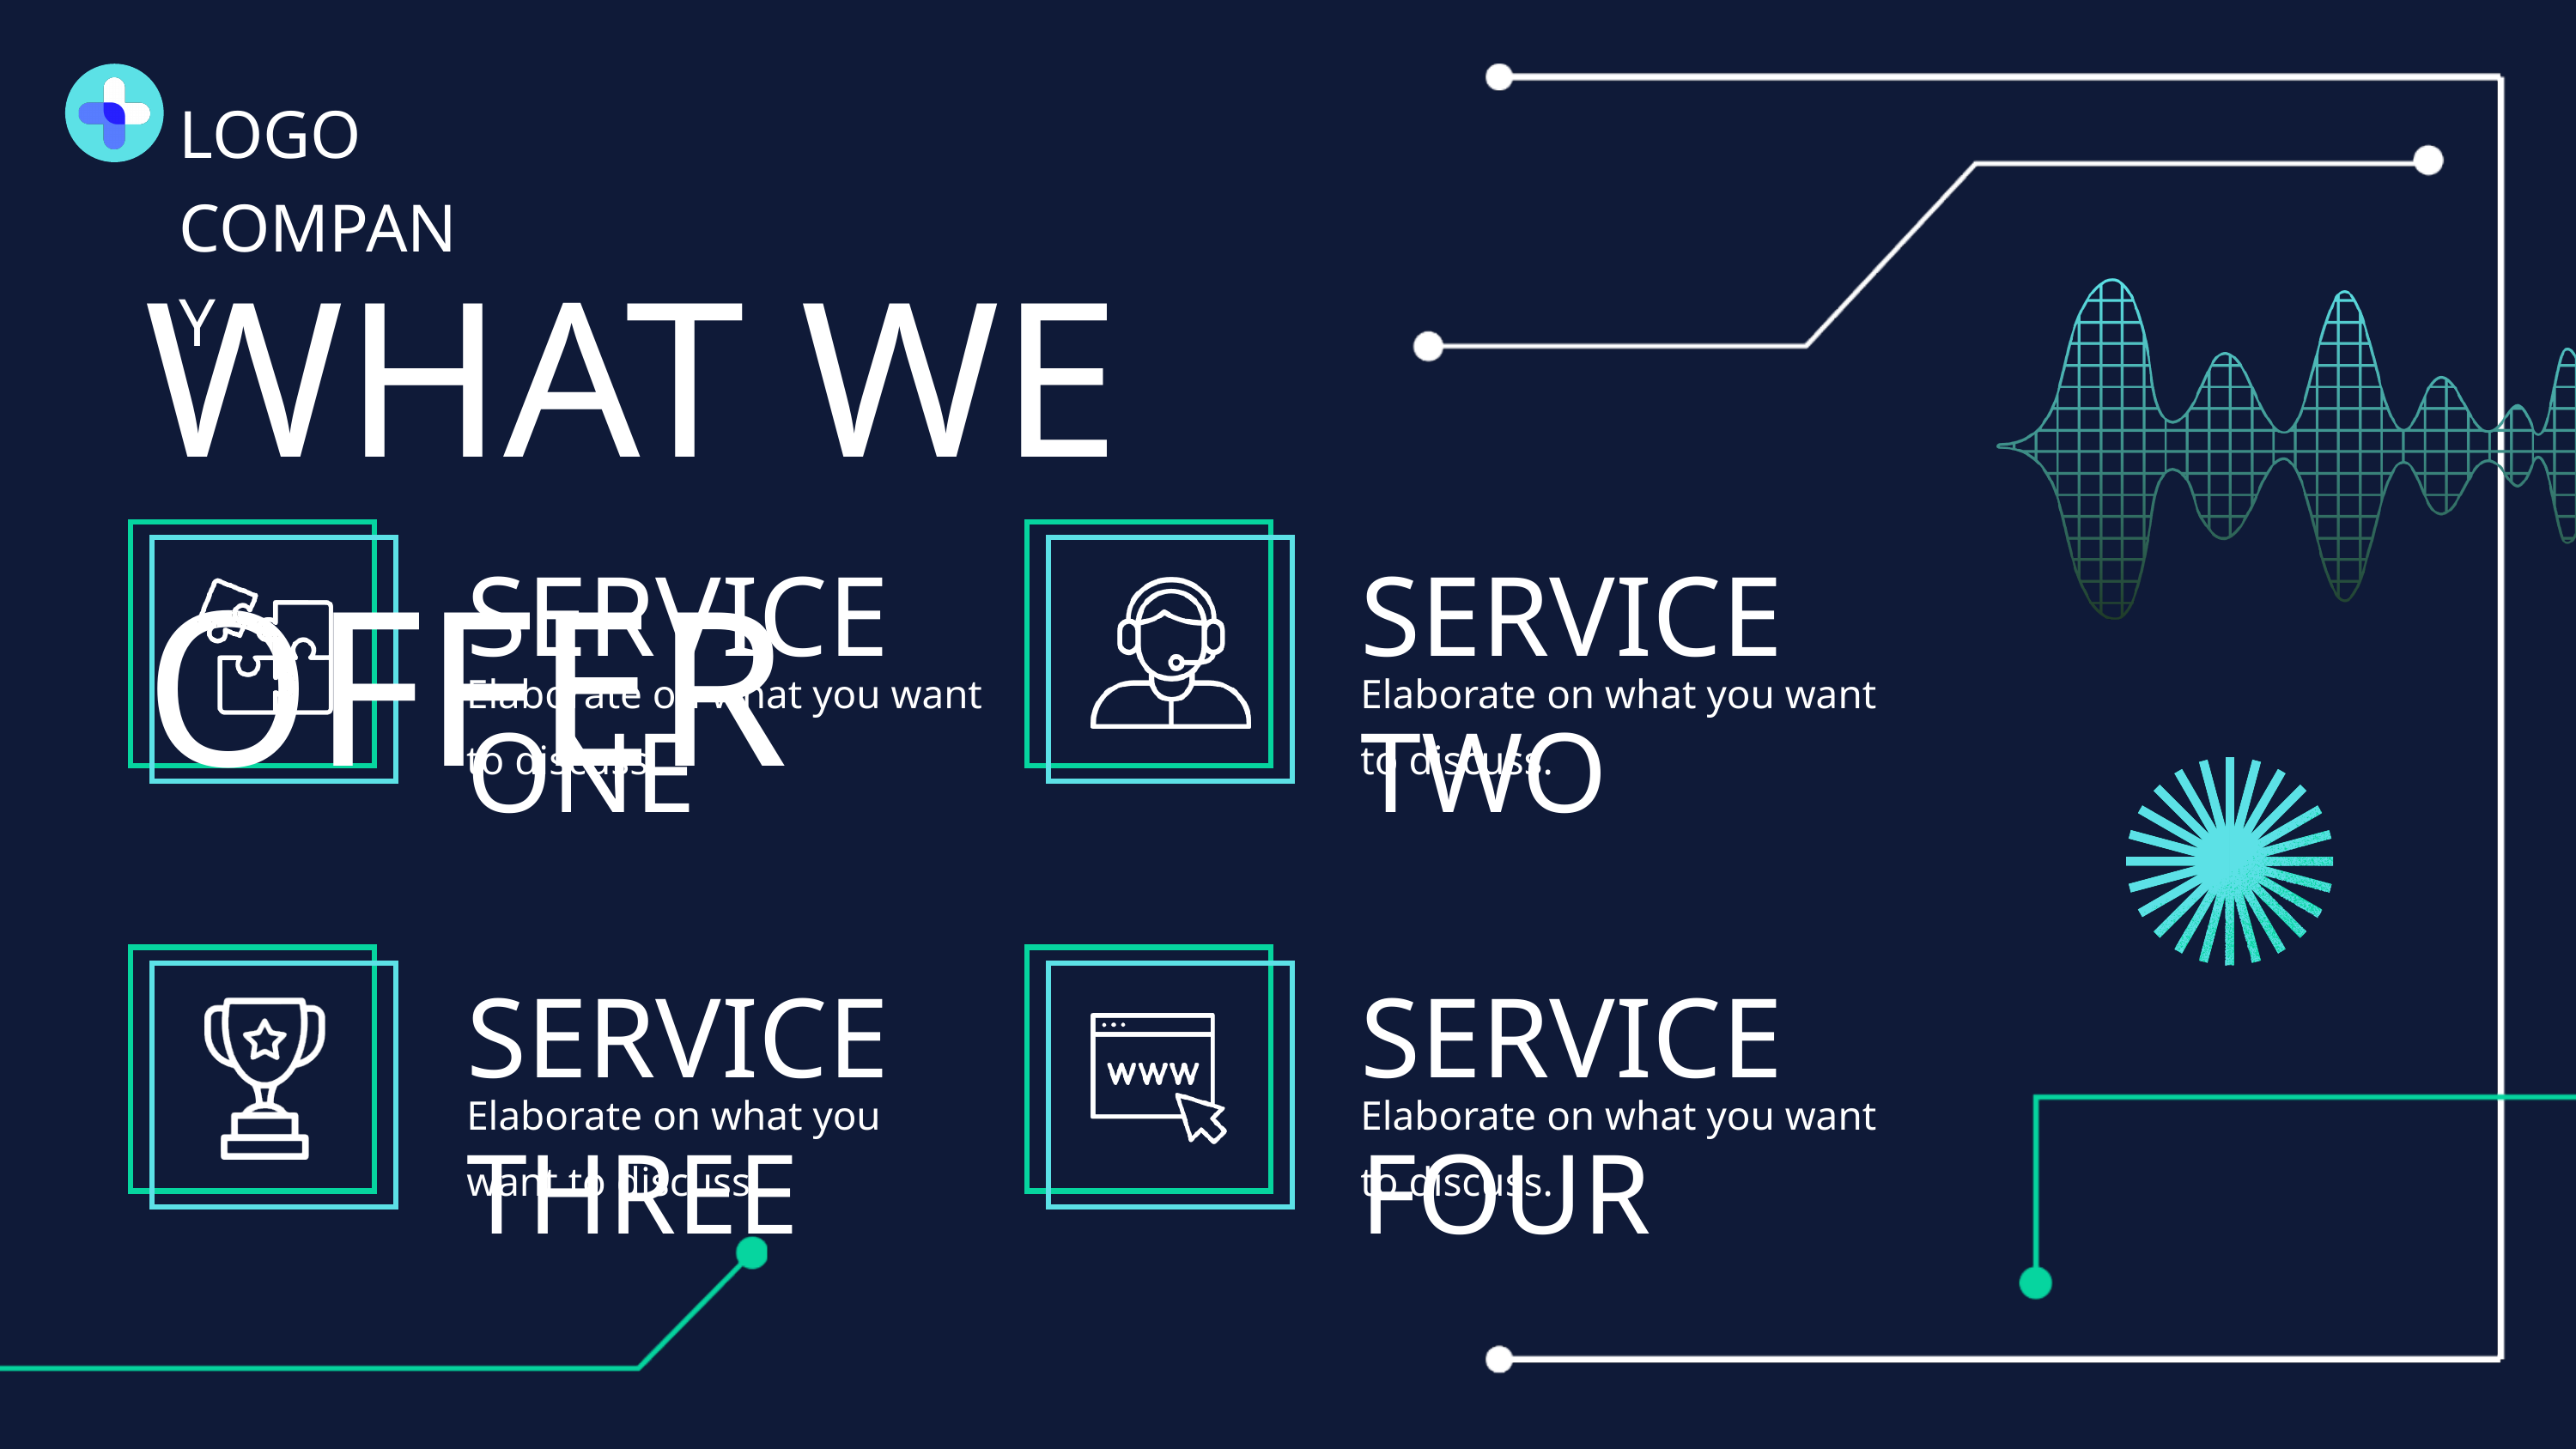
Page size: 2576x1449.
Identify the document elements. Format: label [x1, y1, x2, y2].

text_box [64, 63, 480, 163]
text_box [1048, 937, 1293, 1207]
picture [0, 64, 2576, 1449]
text_box [1026, 495, 1272, 766]
text_box [151, 512, 397, 782]
text_box [131, 921, 375, 1191]
text_box [131, 495, 375, 766]
text_box [1048, 512, 1293, 782]
text_box [1026, 921, 1272, 1191]
text_box [151, 937, 397, 1207]
